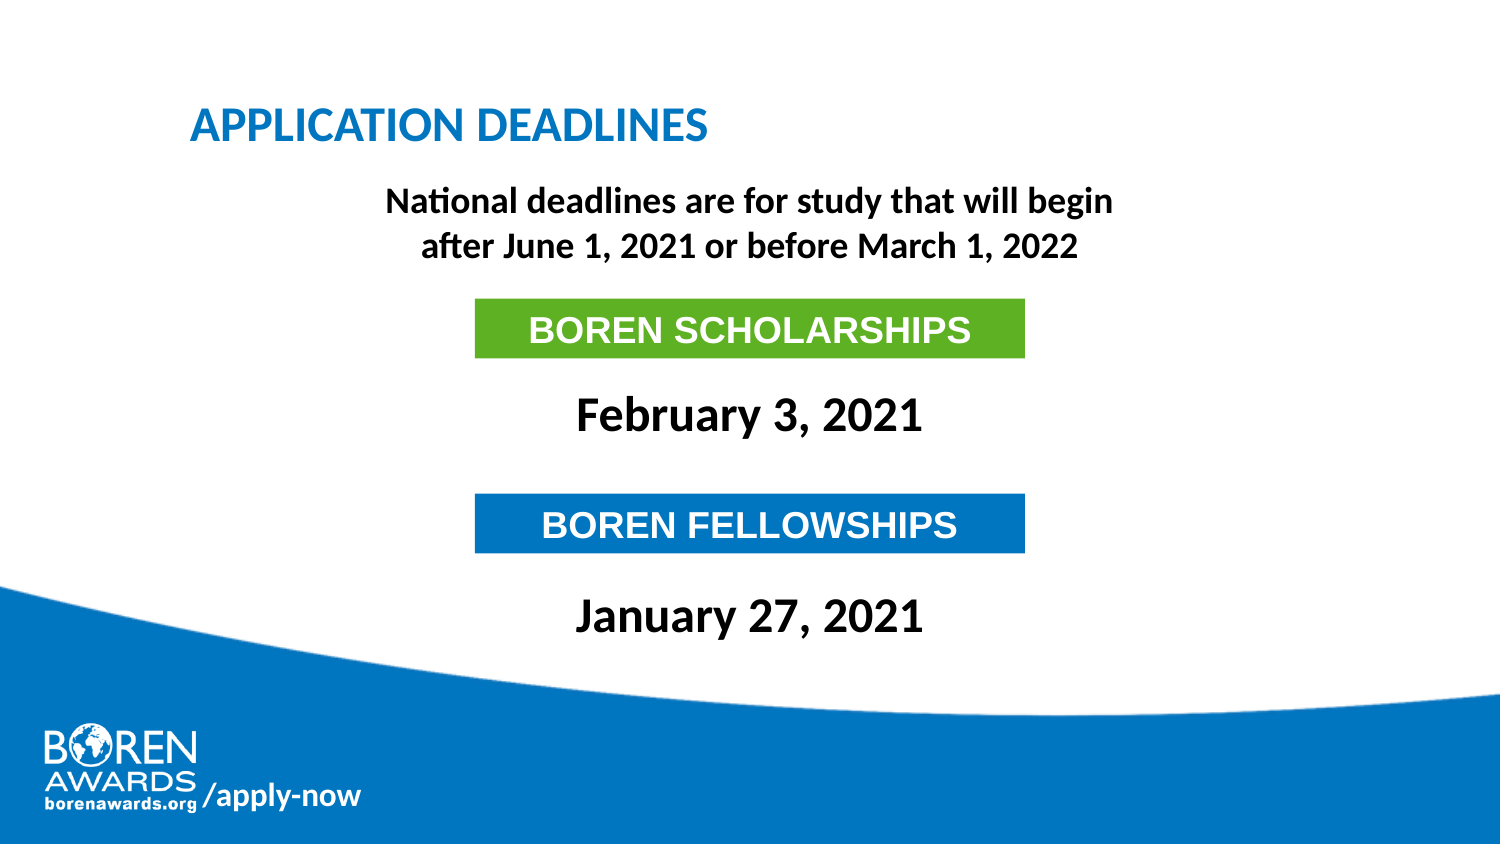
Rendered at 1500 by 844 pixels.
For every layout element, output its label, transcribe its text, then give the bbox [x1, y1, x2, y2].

text_box January 27, 2021 [399, 574, 1100, 650]
list Application deadlines [174, 84, 1325, 160]
text_box National deadlines are for study that will begin after June 1, 2021 or before March 1, 2022 [331, 168, 1169, 274]
text_box BOREN FELLOWSHIPS [474, 493, 1025, 554]
text_box BOREN SCHOLARSHIPS [474, 298, 1025, 359]
text_box /apply-now [187, 765, 663, 821]
picture [0, 0, 1500, 844]
text_box February 3, 2021 [399, 373, 1100, 449]
